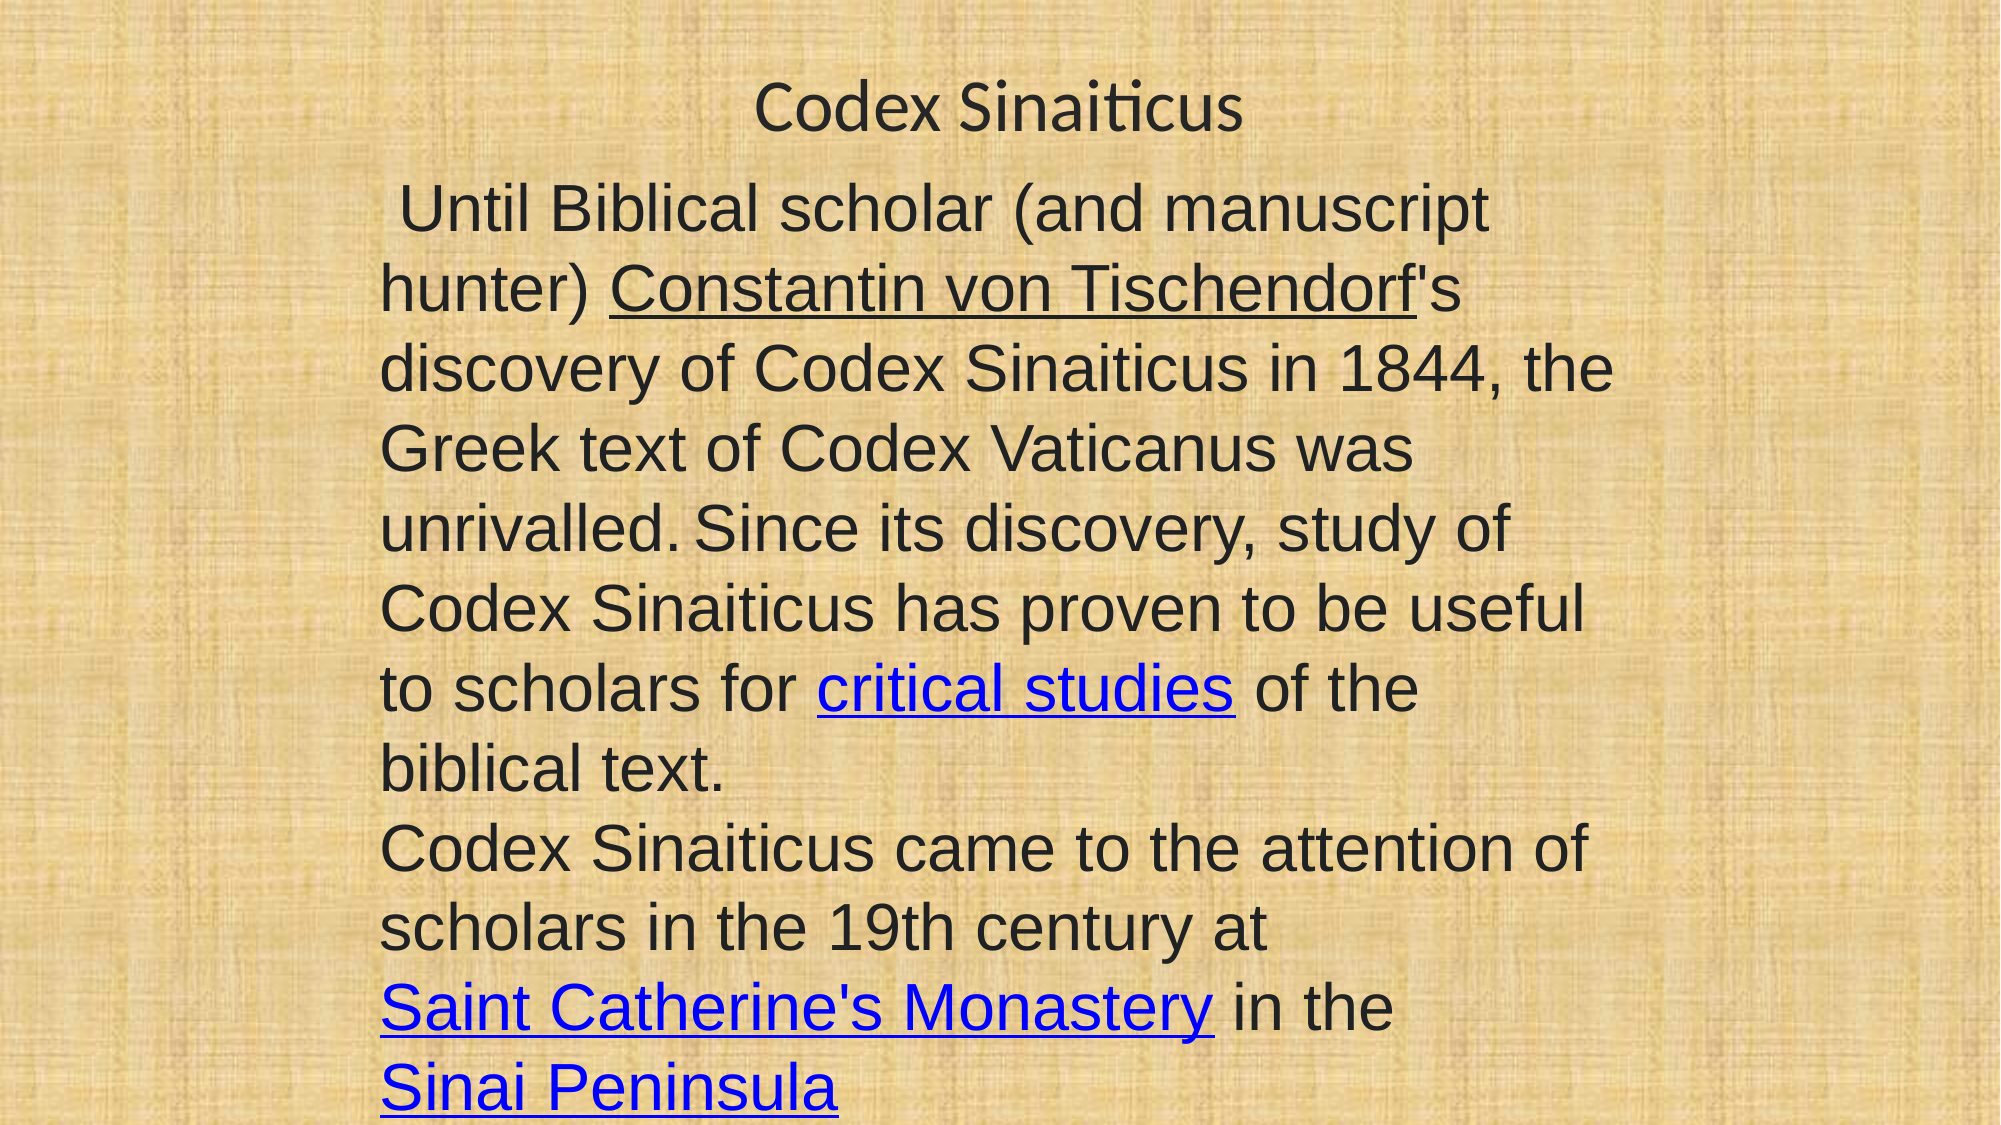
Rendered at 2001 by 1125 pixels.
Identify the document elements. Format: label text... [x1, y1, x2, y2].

text_box Until Biblical scholar (and manuscript hunter) Constantin von Tischendorf's discovery of Codex Sinaiticus in 1844, the Greek text of Codex Vaticanus was unrivalled. Since its discovery, study of Codex Sinaiticus has proven to be useful to scholars for critical studies of the biblical text. Codex Sinaiticus came to the attention of scholars in the 19th century at Saint Catherine's Monastery in the Sinai Peninsula [364, 157, 1636, 1125]
title Codex Sinaiticus [324, 45, 1675, 158]
picture [0, 0, 2001, 1125]
